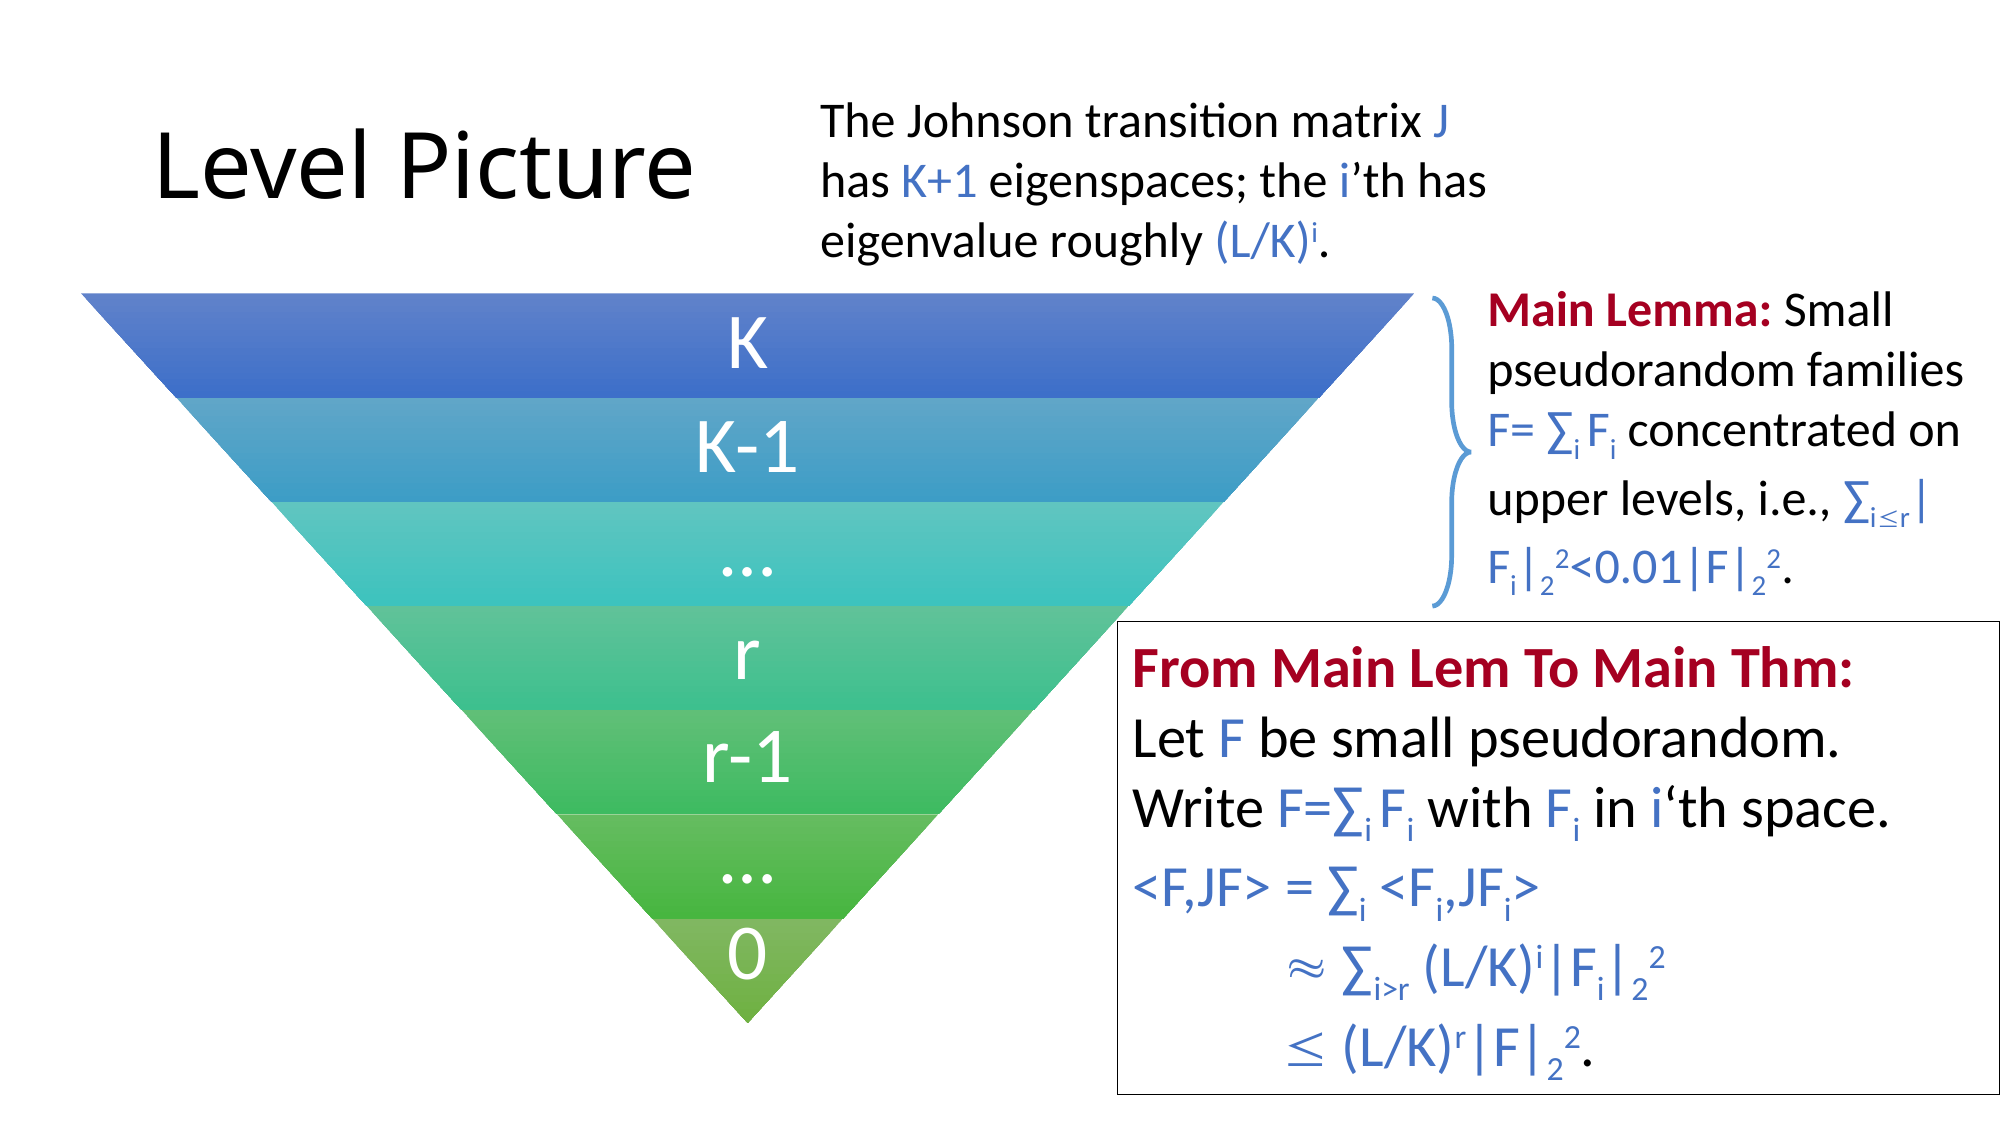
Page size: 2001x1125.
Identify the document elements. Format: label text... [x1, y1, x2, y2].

title Level Picture [137, 59, 1863, 278]
text_box [1432, 297, 1472, 607]
text_box Main Lemma: Small pseudorandom families F= ∑i Fi concentrated on upper levels, i.e., ∑ir|Fi|22<0.01|F|22. [1472, 269, 1981, 609]
text_box From Main Lem To Main Thm: Let F be small pseudorandom. Write F=∑i Fi with Fi in i‘th space. <F,JF> = ∑i <Fi,JFi>  ∑i>r (L/K)i|Fi|22  (L/K)r|F|22. [1117, 621, 2000, 1095]
text_box The Johnson transition matrix J has K+1 eigenspaces; the i’th has eigenvalue roughly (L/K)i. [805, 80, 1548, 275]
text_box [80, 293, 1415, 1023]
